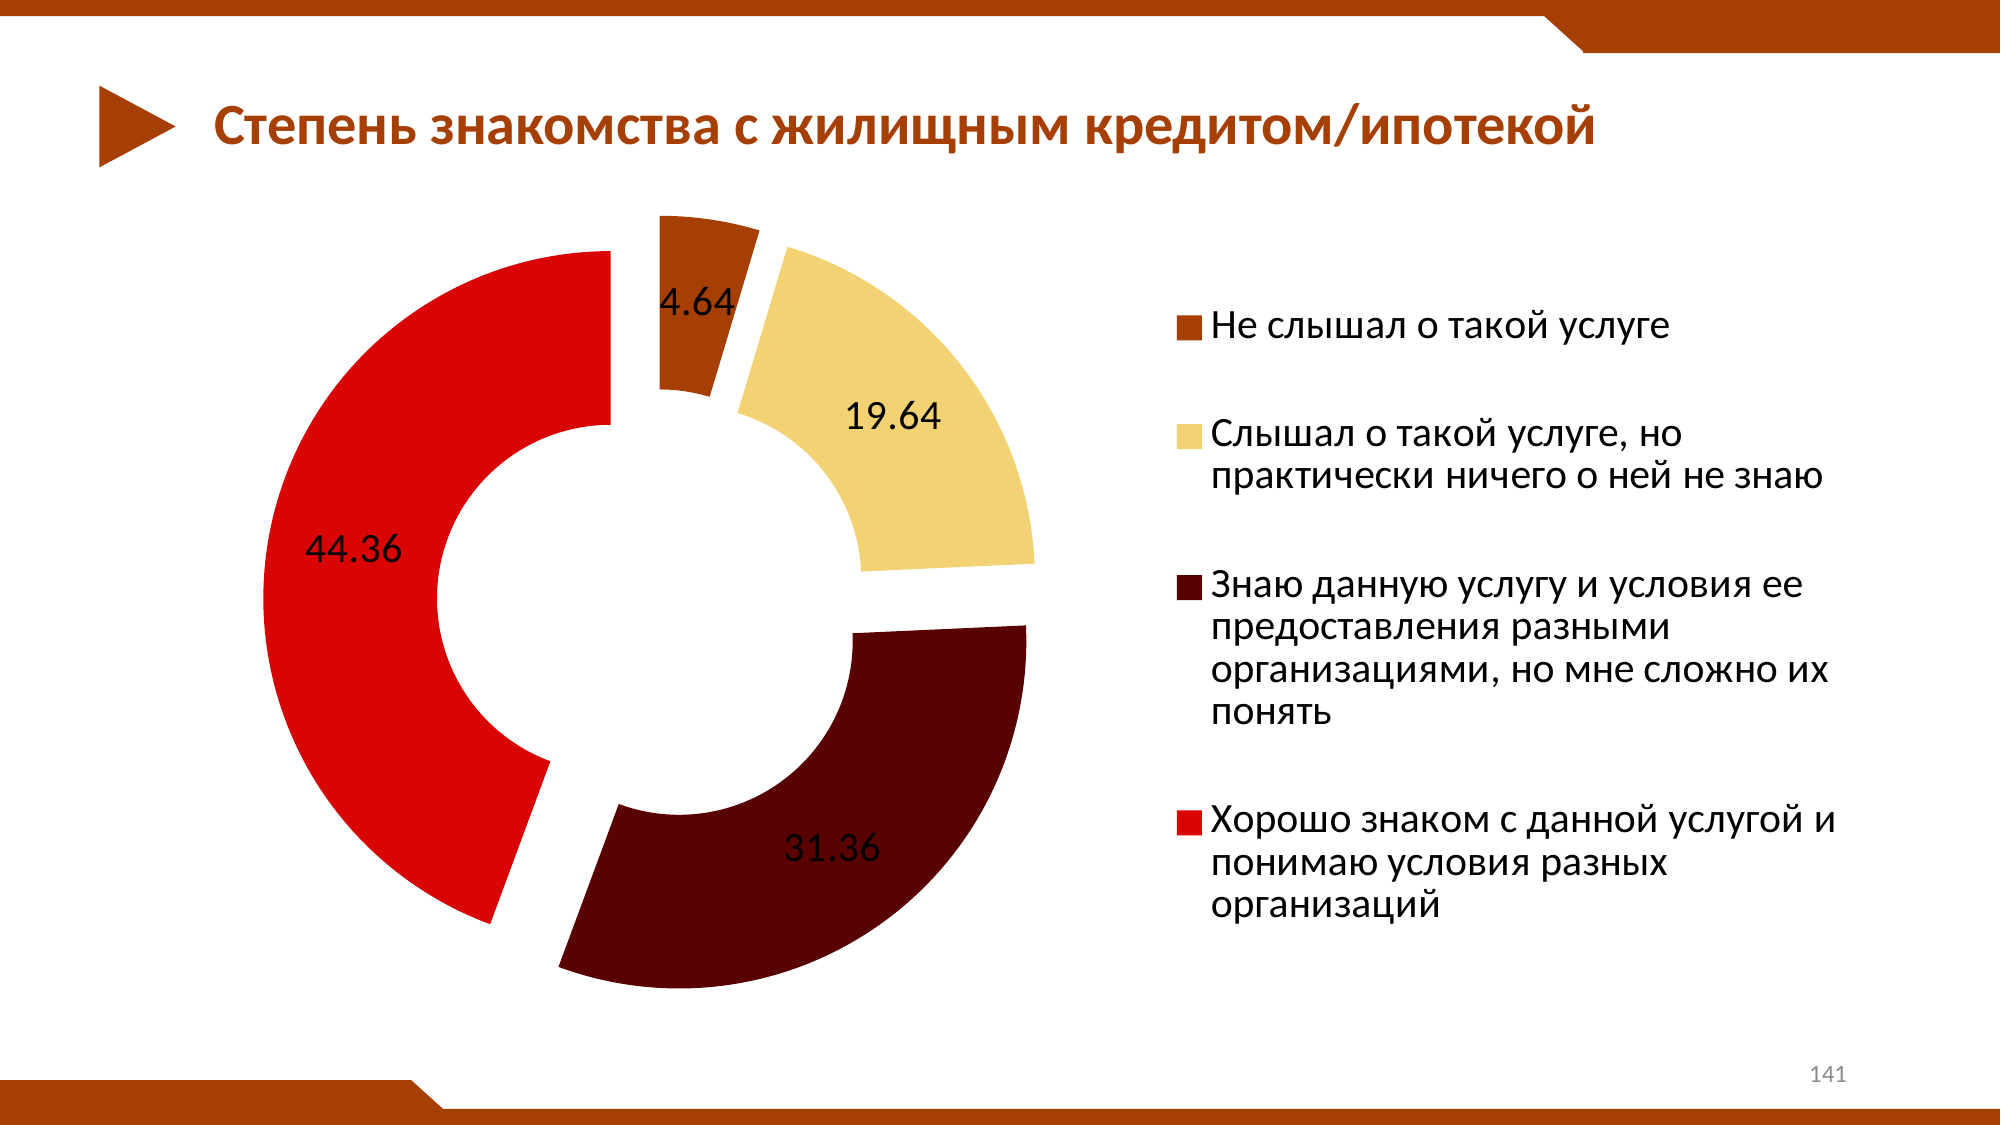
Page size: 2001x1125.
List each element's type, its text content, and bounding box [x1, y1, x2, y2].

chart [137, 199, 1863, 1014]
text_box [98, 83, 178, 170]
title Степень знакомства с жилищным кредитом/ипотекой [43, 67, 1769, 184]
slide_number 141 [1412, 1042, 1863, 1103]
